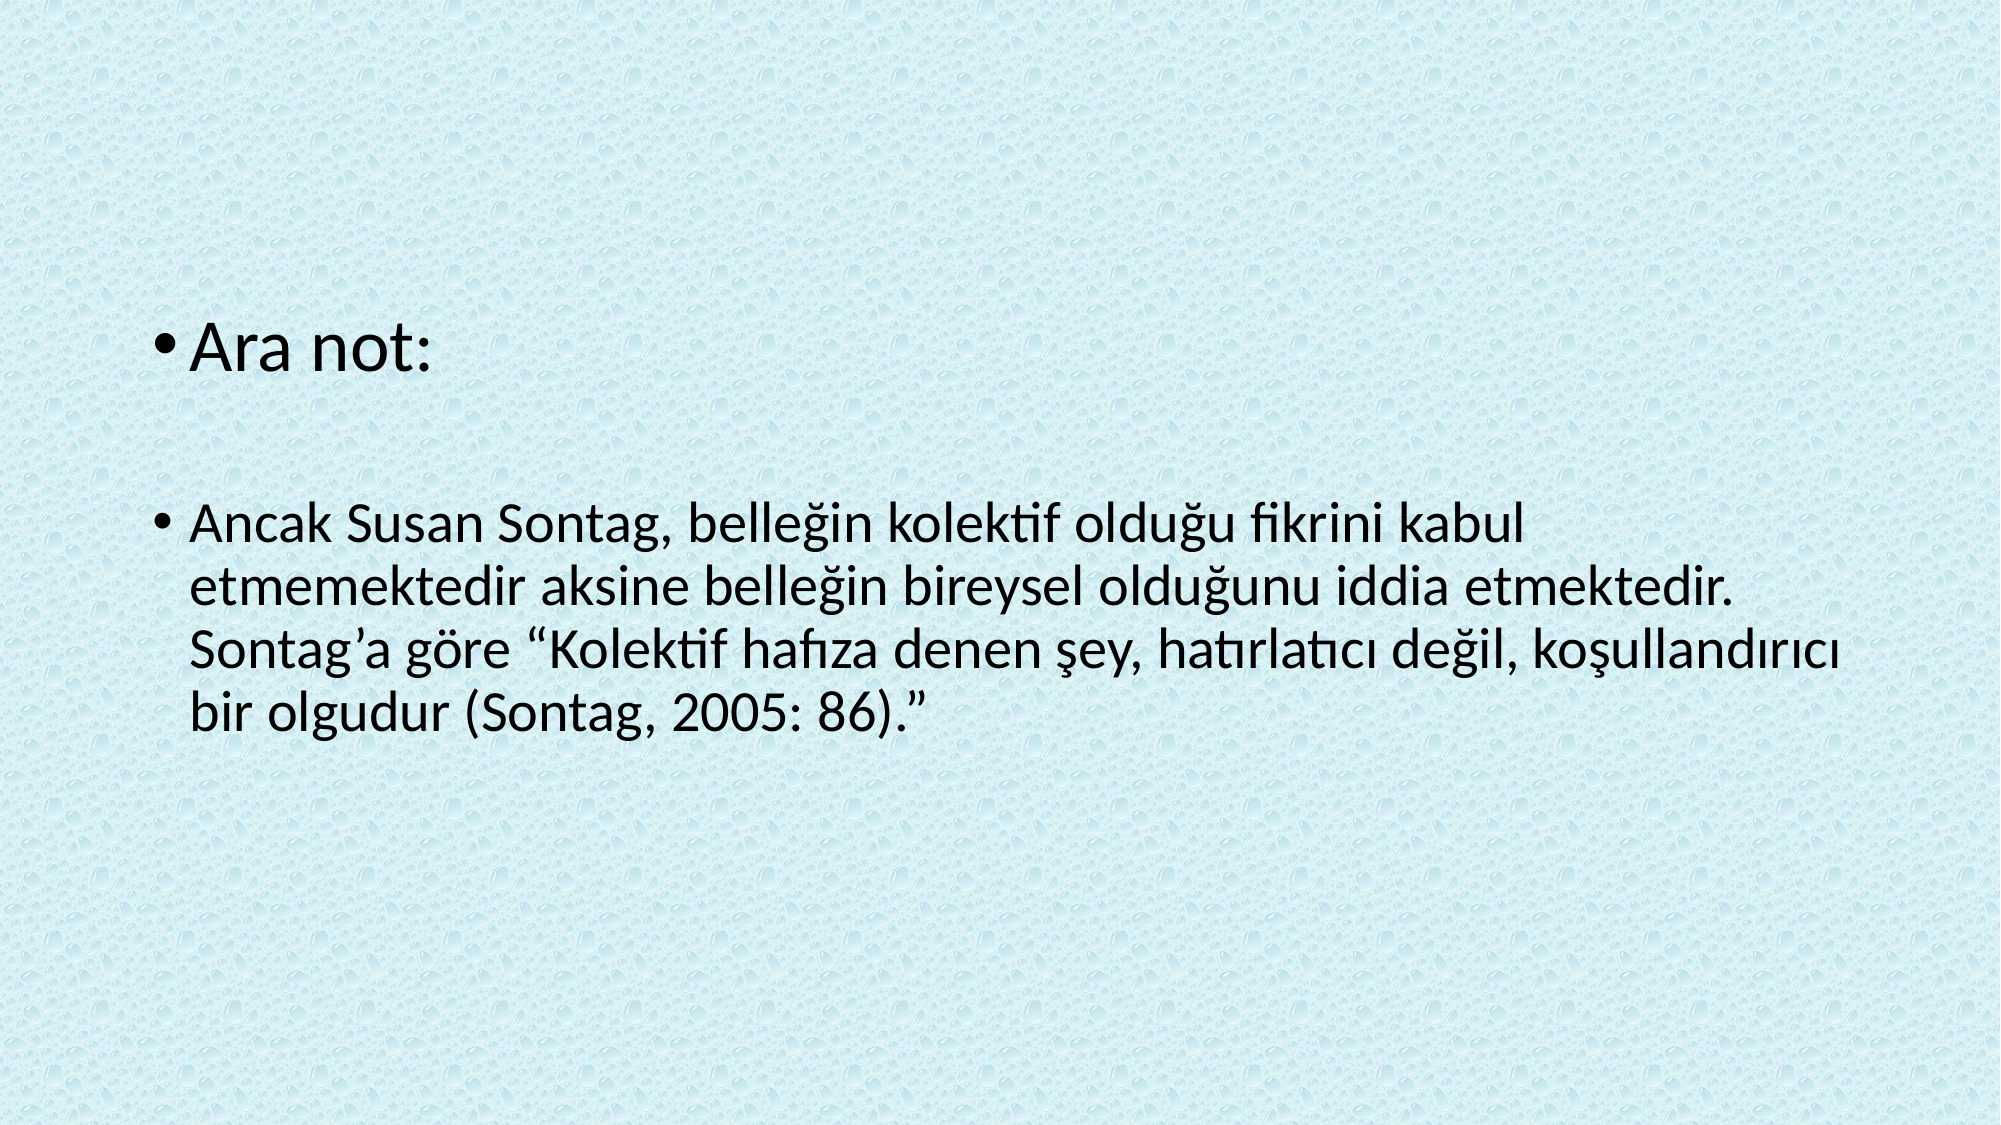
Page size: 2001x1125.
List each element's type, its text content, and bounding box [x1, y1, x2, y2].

list Ara not: Ancak Susan Sontag, belleğin kolektif olduğu fikrini kabul etmemektedir aksine belleğin bireysel olduğunu iddia etmektedir. Sontag’a göre “Kolektif hafıza denen şey, hatırlatıcı değil, koşullandırıcı bir olgudur (Sontag, 2005: 86).” [137, 299, 1863, 1014]
